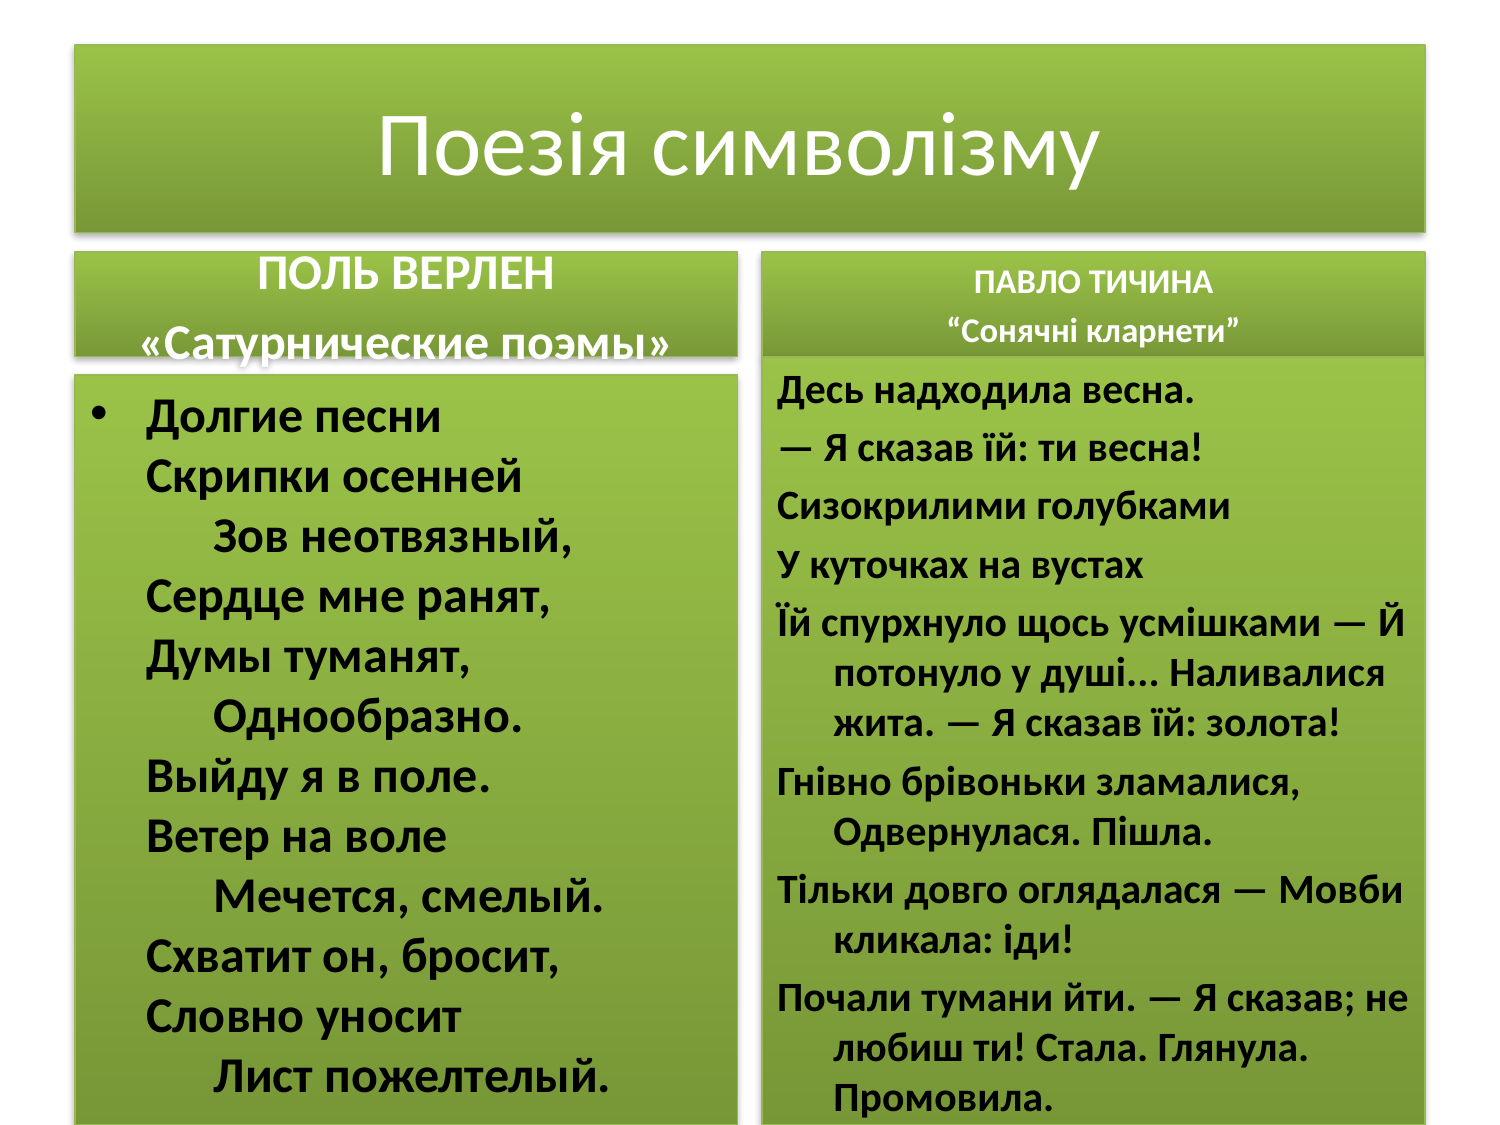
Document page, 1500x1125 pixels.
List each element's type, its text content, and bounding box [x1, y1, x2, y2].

list ПАВЛО ТИЧИНА “Сонячні кларнети” [761, 251, 1426, 356]
list Десь надходила весна. — Я сказав їй: ти весна! Сизокрилими голубками У куточках на вустах Їй спурхнуло щось усмішками — Й потонуло у душі... Наливалися жита. — Я сказав їй: золота! Гнівно брівоньки зламалися, Одвернулася. Пішла. Тільки довго оглядалася — Мовби кликала: іди! Почали тумани йти. — Я сказав; не любиш ти! Стала. Глянула. Промовила. [761, 356, 1426, 1125]
list ПОЛЬ ВЕРЛЕН «Сатурнические поэмы» [74, 251, 738, 357]
list Долгие песни Скрипки осенней Зов неотвязный, Сердце мне ранят, Думы туманят, Однообразно. Выйду я в поле. Ветер на воле Мечется, смелый. Схватит он, бросит, Словно уносит Лист пожелтелый. [74, 374, 738, 1125]
title Поезія символізму [74, 44, 1426, 233]
